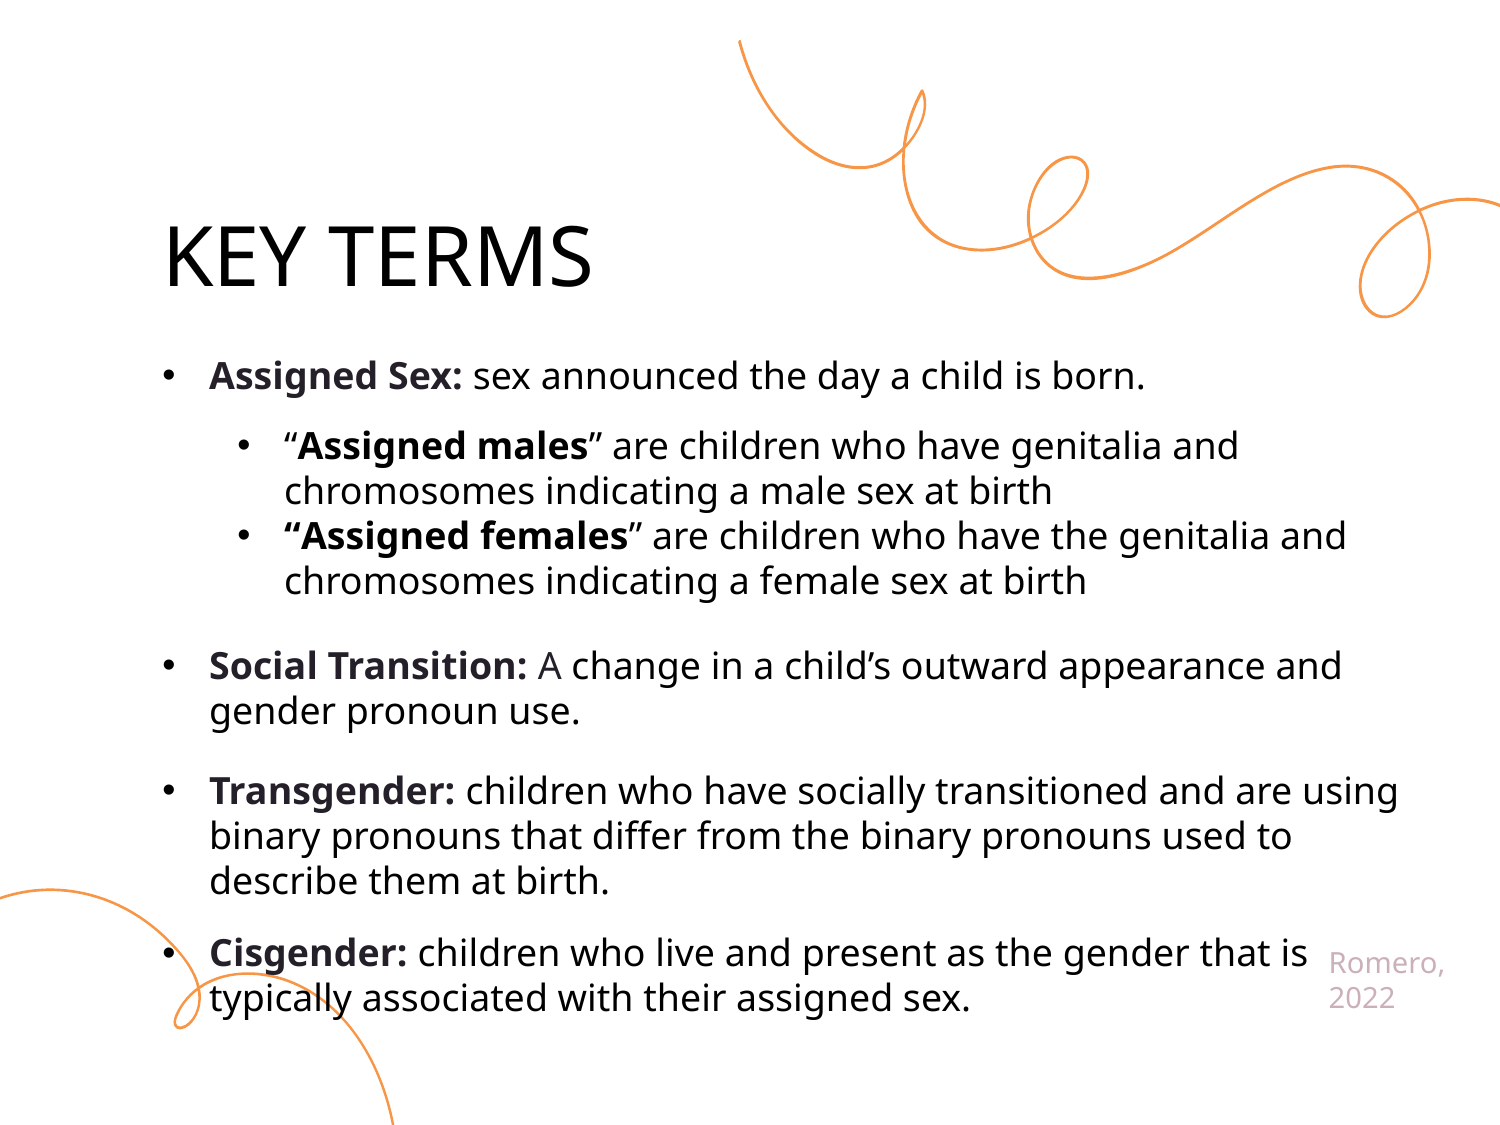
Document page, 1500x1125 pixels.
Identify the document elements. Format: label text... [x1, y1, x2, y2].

text_box Romero, 2022 [1313, 929, 1500, 993]
text_box KEY TERMS [147, 182, 699, 319]
text_box Assigned Sex: sex announced the day a child is born. “Assigned males” are children who have genitalia and chromosomes indicating a male sex at birth “Assigned females” are children who have the genitalia and chromosomes indicating a female sex at birth Social Transition: A change in a child’s outward appearance and gender pronoun use. Transgender: children who have socially transitioned and are using binary pronouns that differ from the binary pronouns used to describe them at birth. Cisgender: children who live and present as the gender that is typically associated with their assigned sex. [147, 337, 1417, 911]
